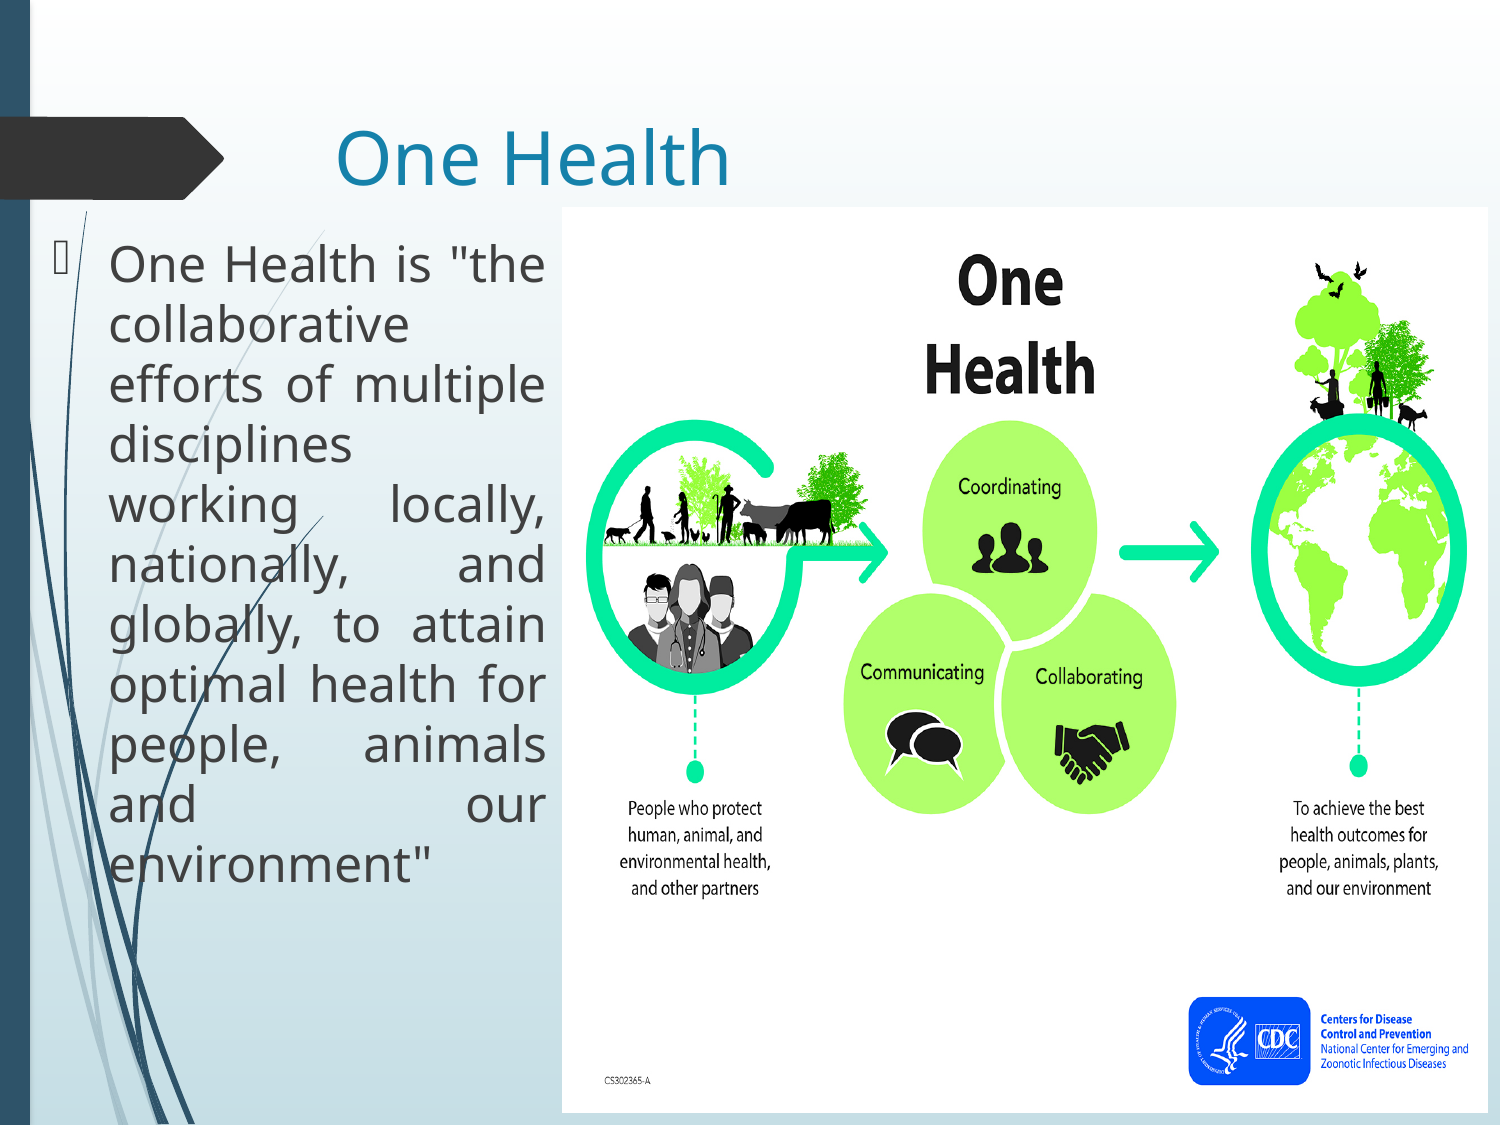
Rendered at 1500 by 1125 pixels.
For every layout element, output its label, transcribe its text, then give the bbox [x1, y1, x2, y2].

picture [562, 206, 1488, 1113]
list One Health is "the collaborative efforts of multiple disciplines working locally, nationally, and globally, to attain optimal health for people, animals and our environment" [37, 224, 557, 845]
title One Health [319, 102, 1400, 224]
